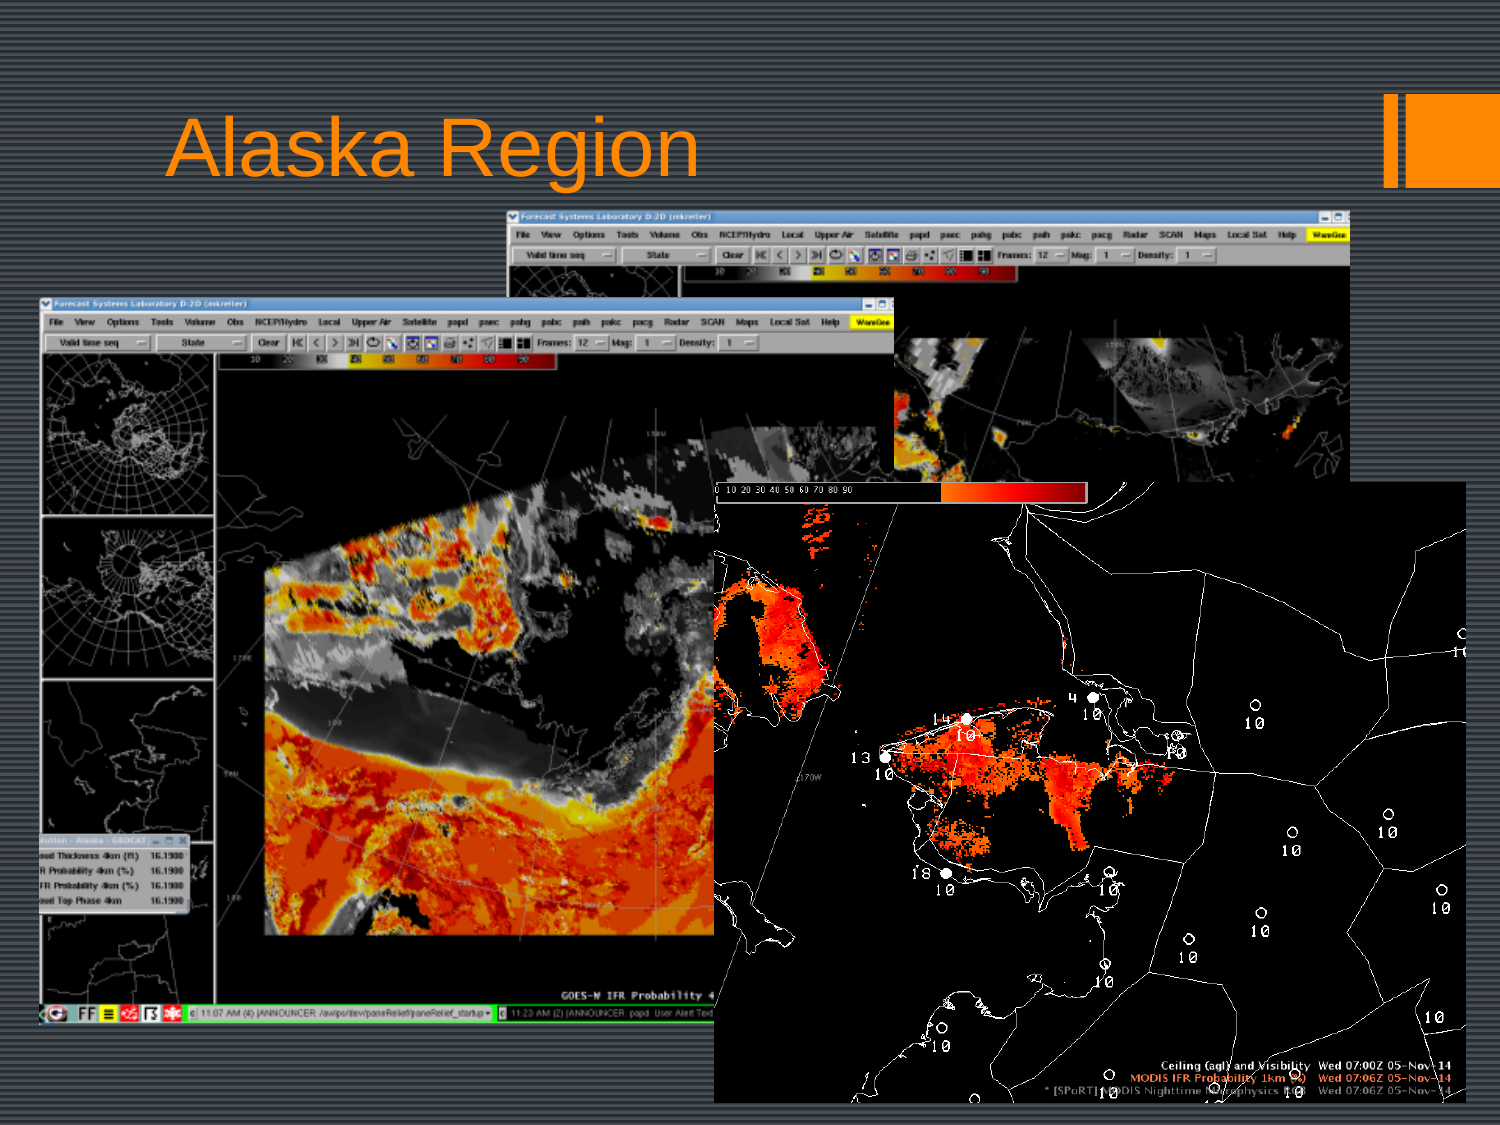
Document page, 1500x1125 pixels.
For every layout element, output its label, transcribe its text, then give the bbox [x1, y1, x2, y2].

title Alaska Region [150, 11, 1350, 201]
picture [38, 210, 1467, 1103]
